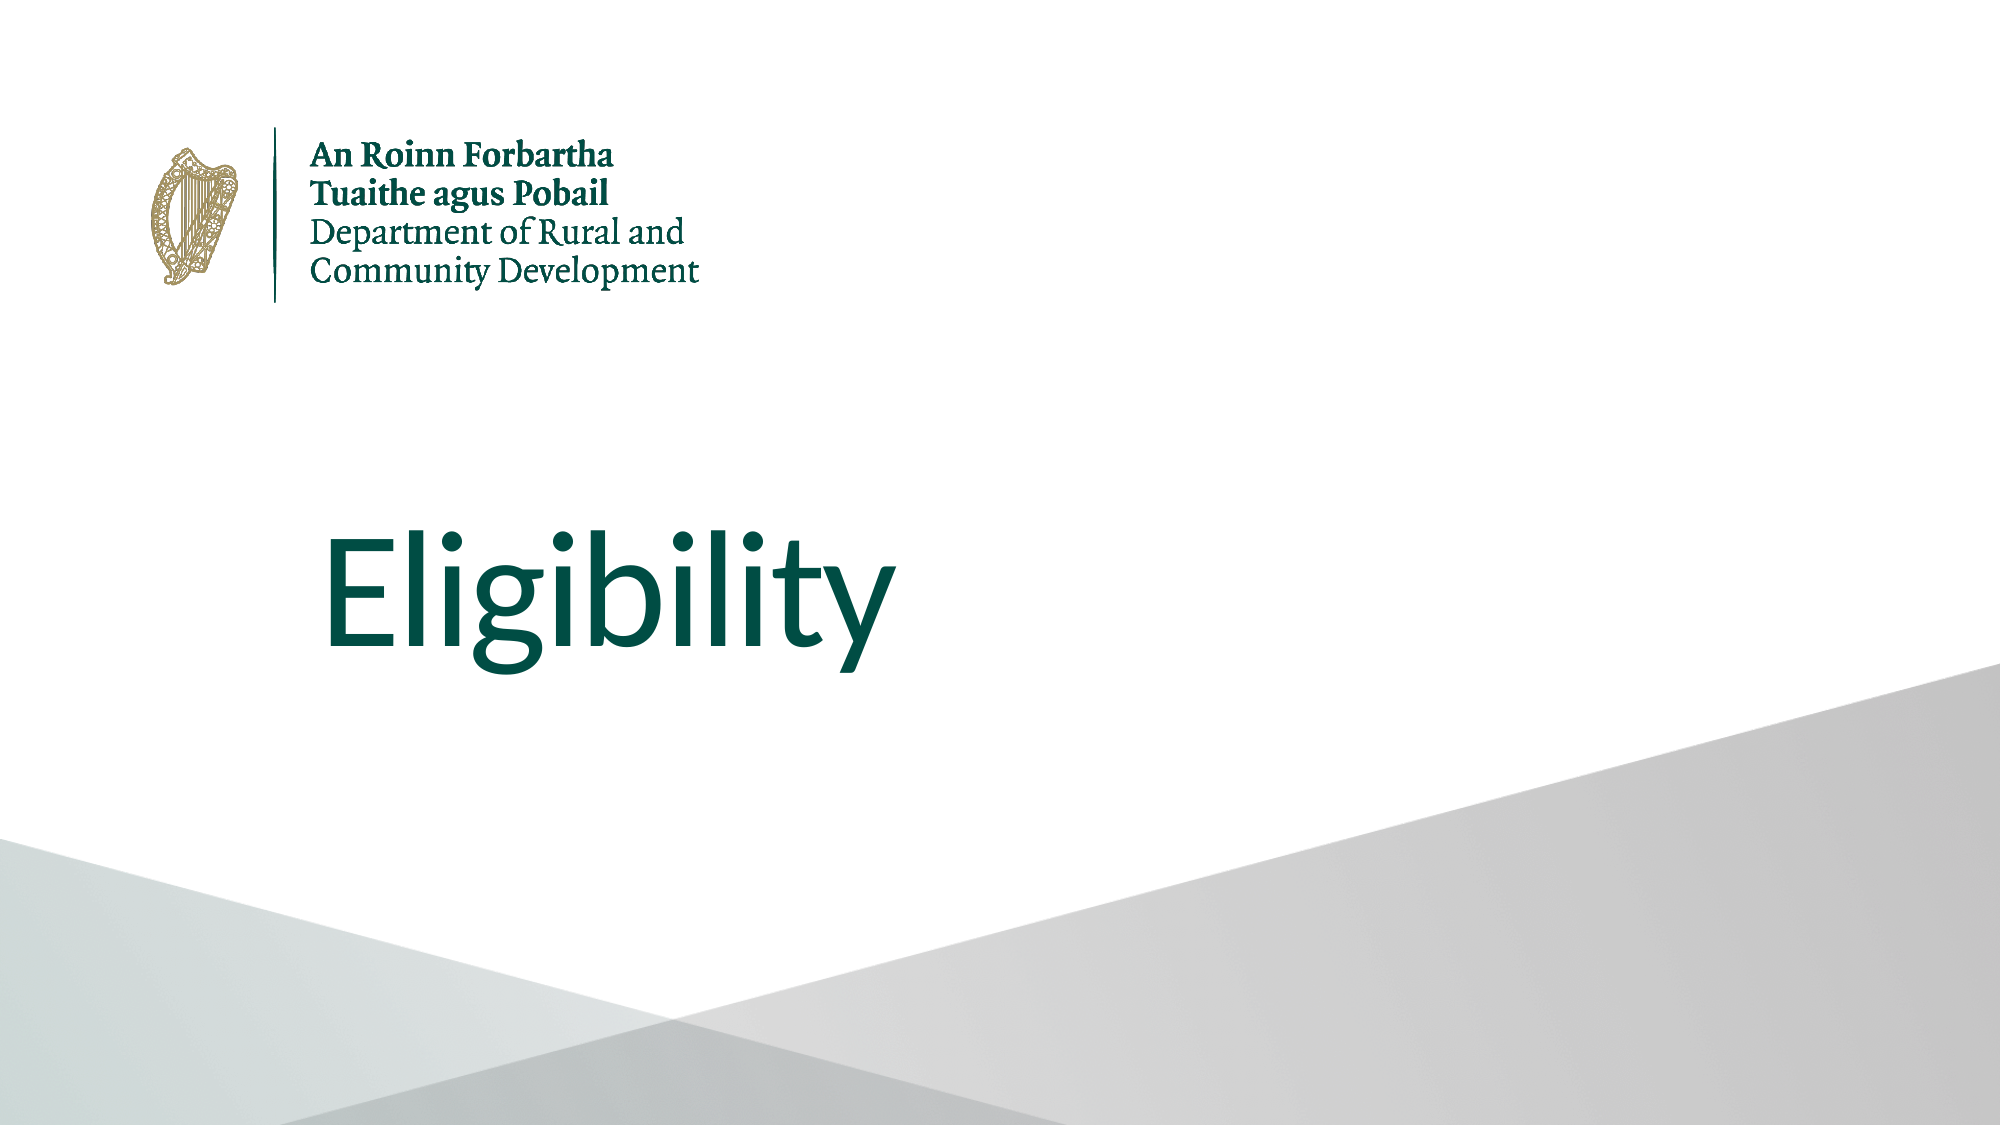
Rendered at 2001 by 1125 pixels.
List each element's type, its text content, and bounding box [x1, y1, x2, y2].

picture [94, 87, 797, 342]
title Eligibility [304, 256, 1855, 687]
picture [0, 663, 2000, 1125]
